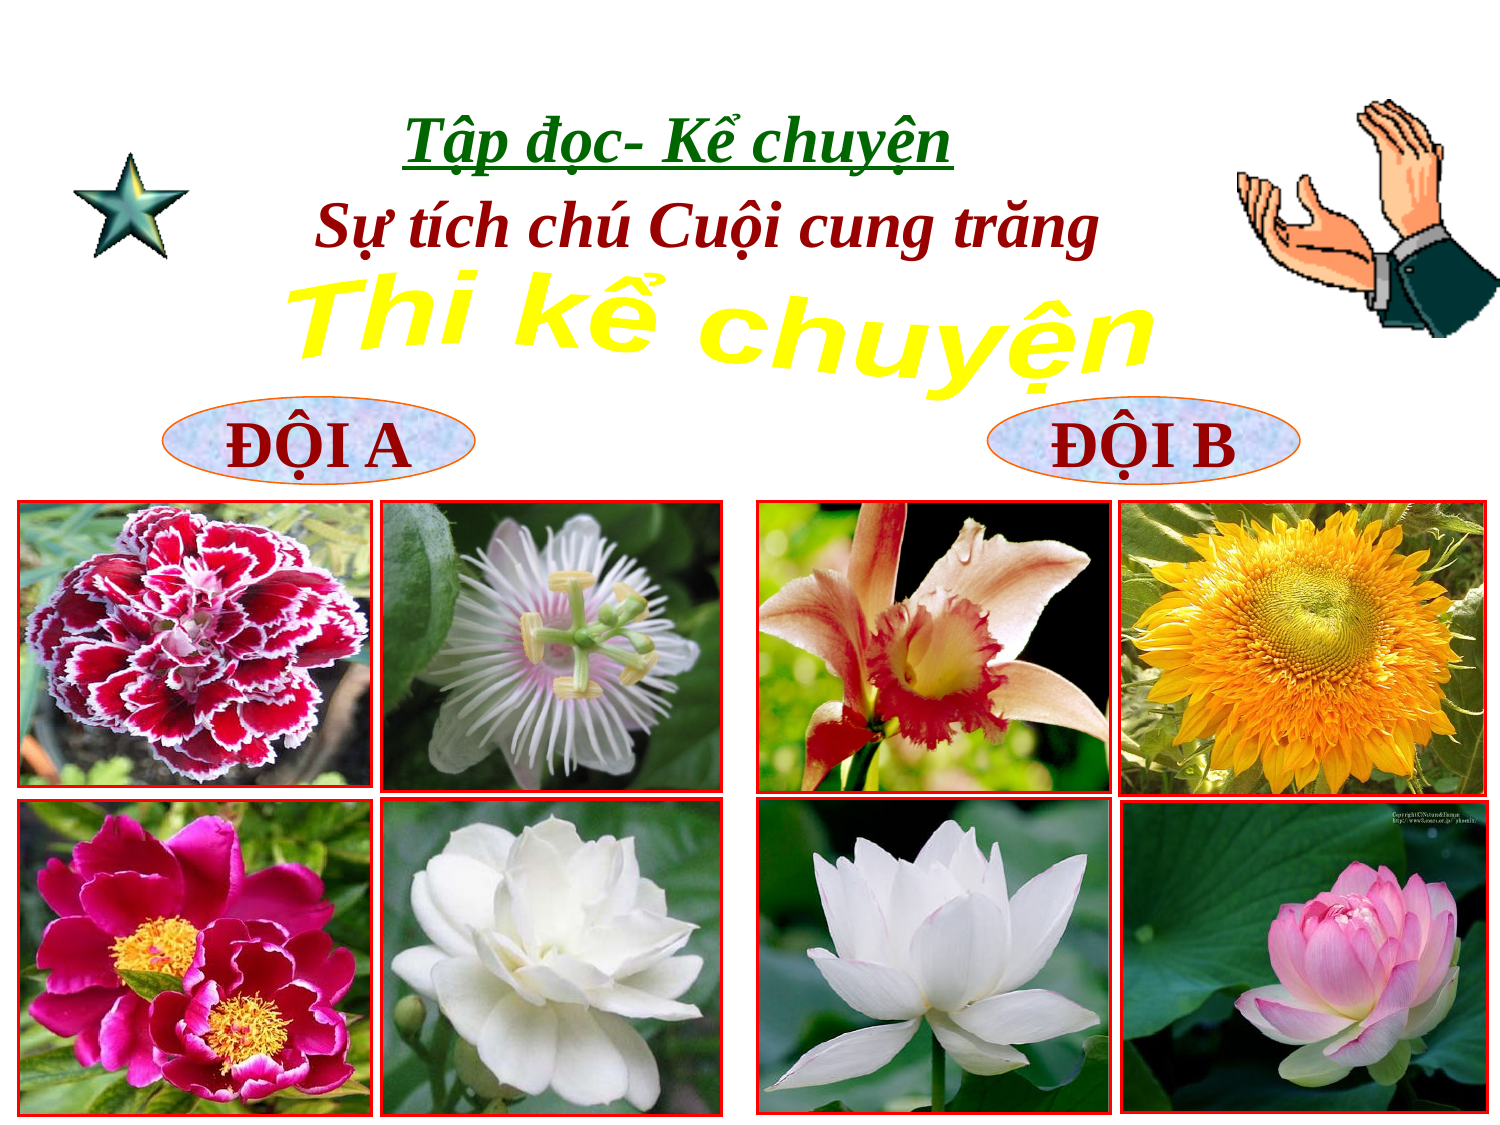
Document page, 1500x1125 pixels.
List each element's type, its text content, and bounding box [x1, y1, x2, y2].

picture [20, 801, 371, 1115]
text_box Sự tích chú Cuội cung trăng [300, 173, 1225, 269]
picture [1120, 503, 1484, 794]
picture [382, 800, 721, 1115]
text_box Tập đọc- Kể chuyện [387, 88, 1125, 173]
picture [49, 124, 207, 282]
picture [758, 502, 1109, 791]
picture [1123, 802, 1487, 1112]
text_box ĐỘI B [987, 396, 1300, 485]
picture [20, 502, 371, 786]
picture [1237, 99, 1500, 338]
picture [382, 502, 721, 791]
text_box ĐỘI A [162, 396, 475, 485]
picture [758, 799, 1109, 1112]
